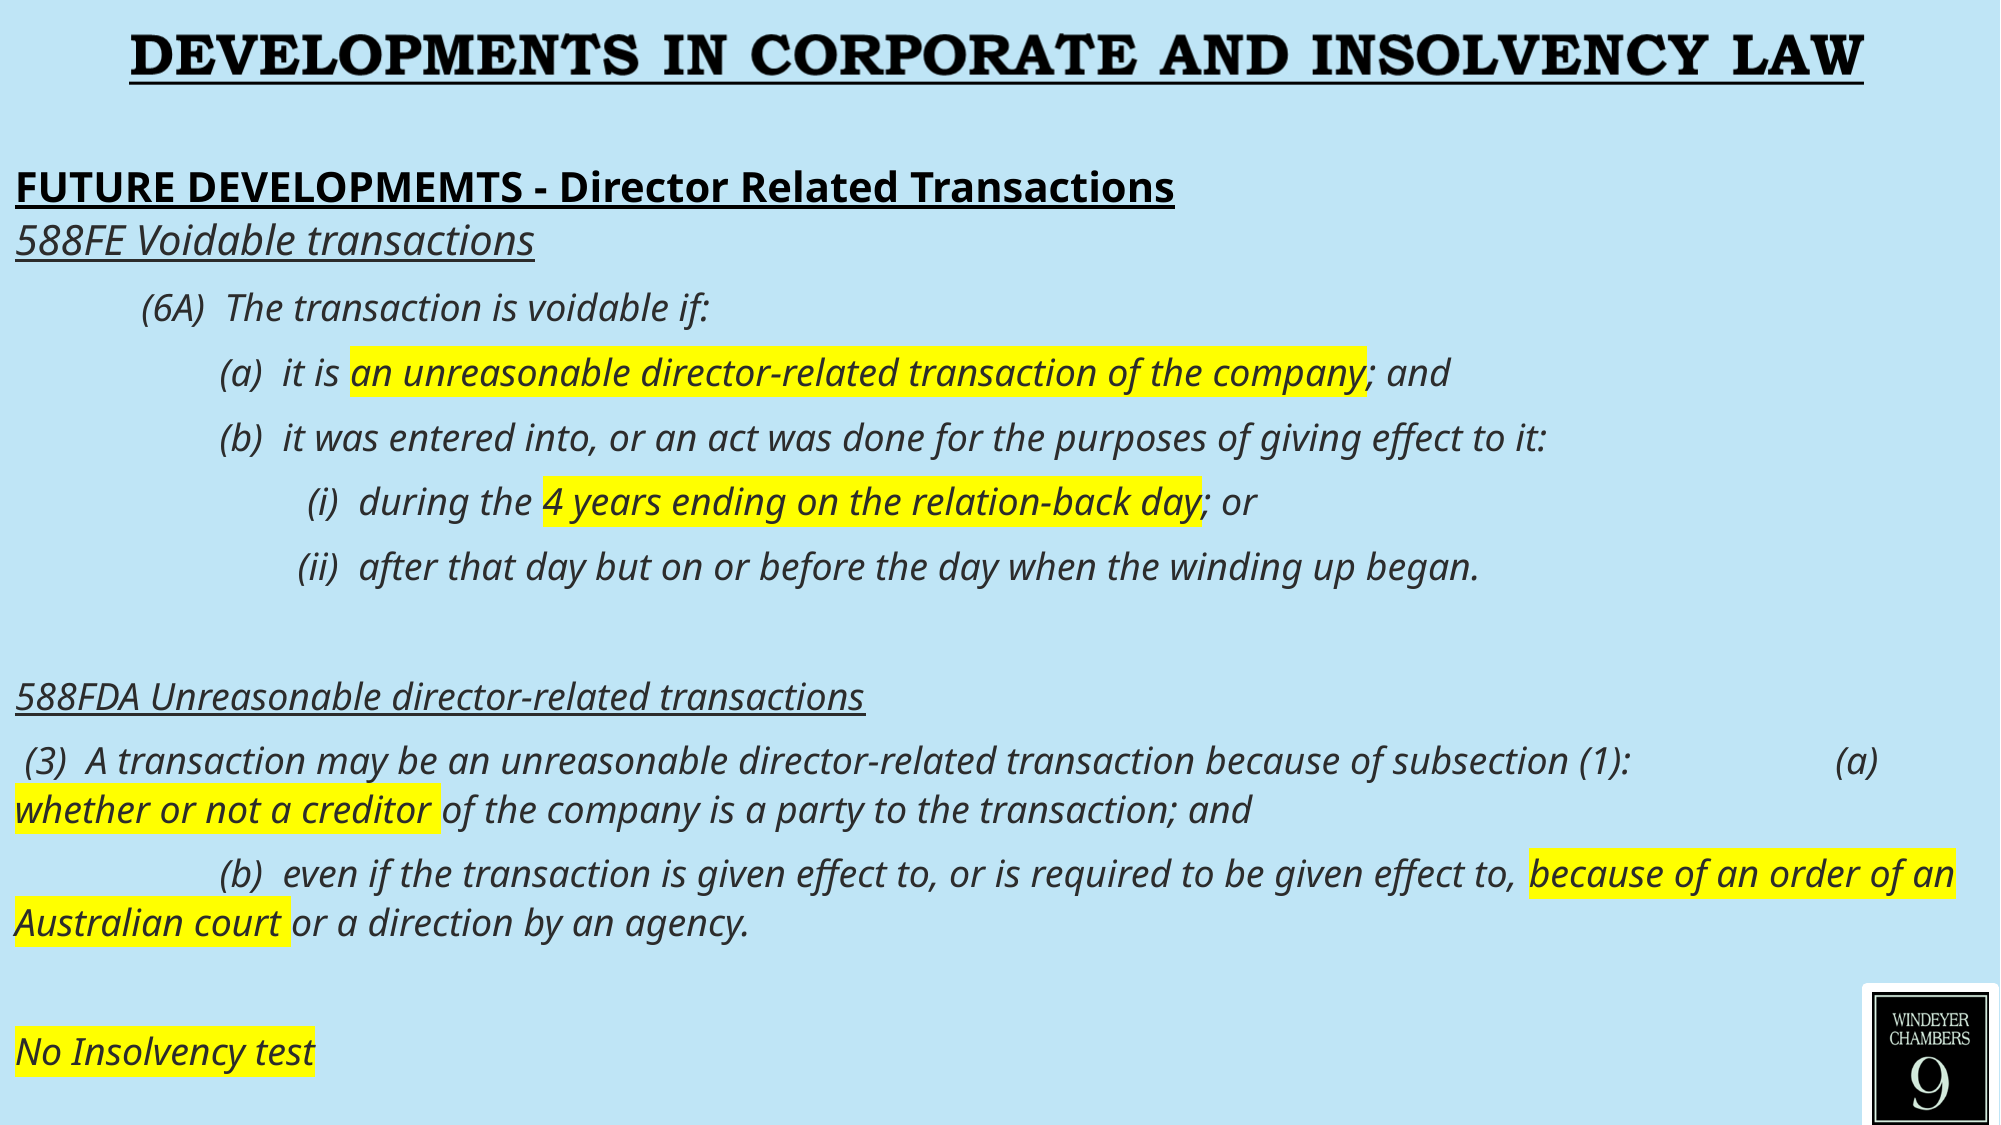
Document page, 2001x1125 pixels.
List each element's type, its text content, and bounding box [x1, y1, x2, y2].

picture [93, 0, 1899, 124]
text_box FUTURE DEVELOPMEMTS - Director Related Transactions 588FE Voidable transactions (6A) The transaction is voidable if: (a) it is an unreasonable director-related transaction of the company; and (b) it was entered into, or an act was done for the purposes of giving effect to it: (i) during the 4 years ending on the relation-back day; or (ii) after that day but on or before the day when the winding up began. 588FDA Unreasonable director-related transactions (3) A transaction may be an unreasonable director-related transaction because of subsection (1): (a) whether or not a creditor of the company is a party to the transaction; and (b) even if the transaction is given effect to, or is required to be given effect to, because of an order of an Australian court or a direction by an agency. No Insolvency test [0, 128, 2000, 1081]
picture [1871, 992, 1990, 1125]
